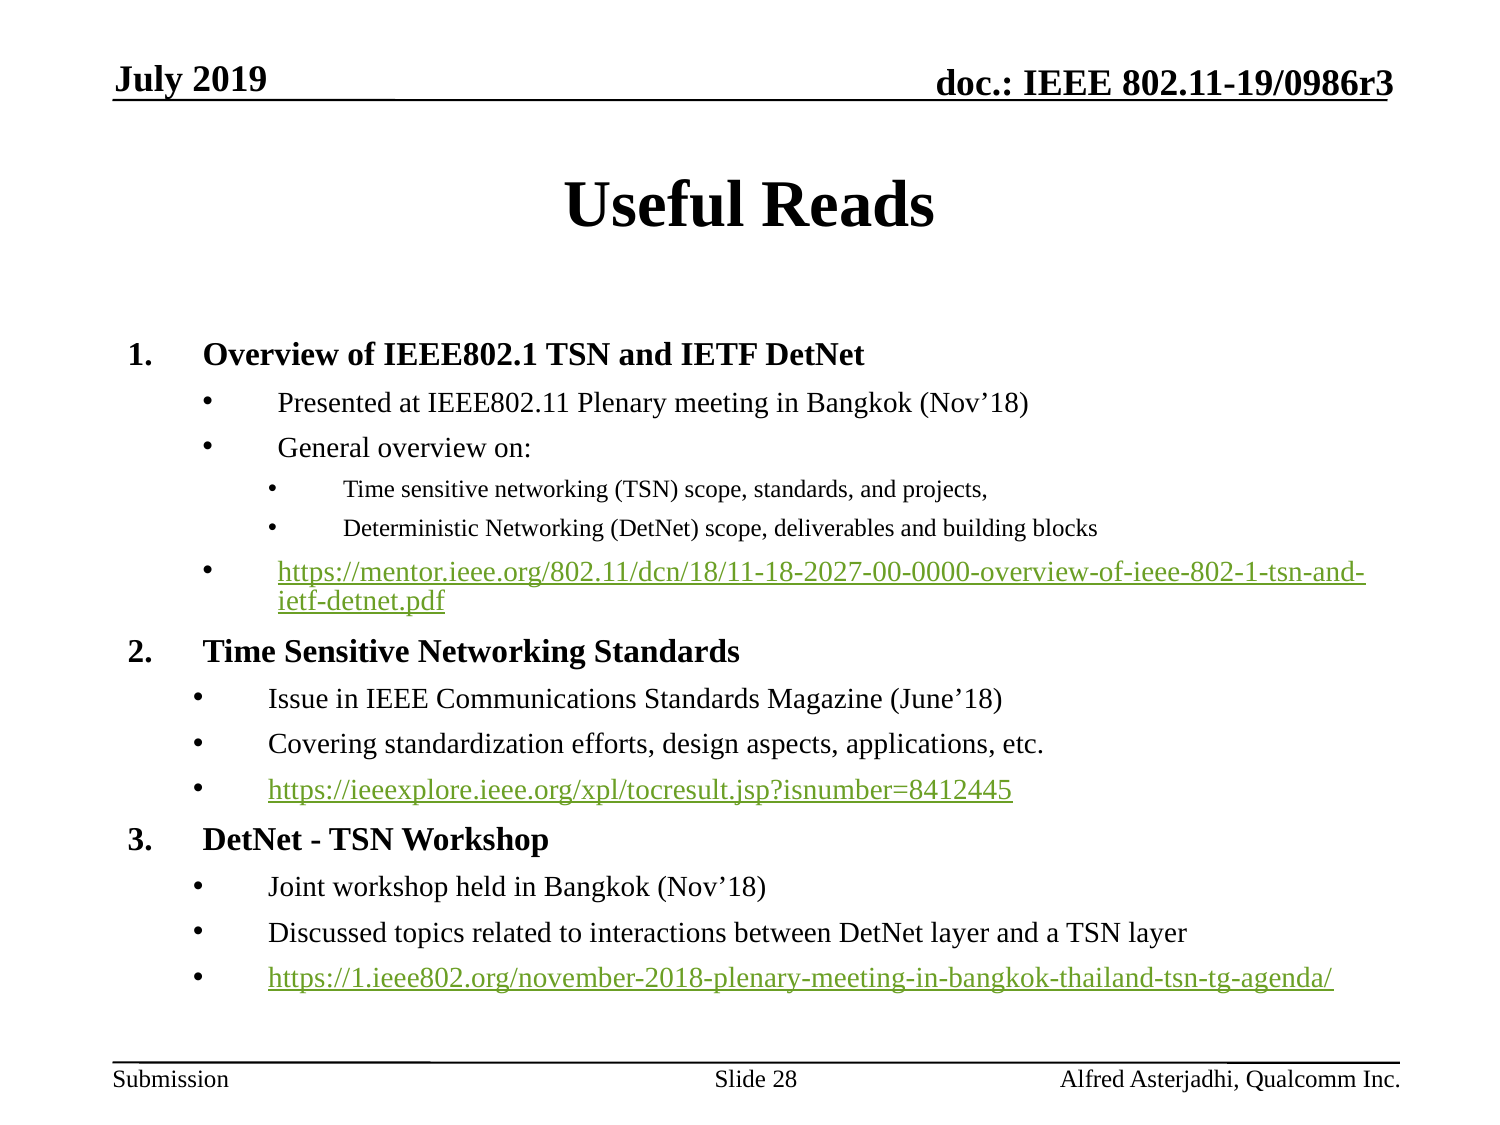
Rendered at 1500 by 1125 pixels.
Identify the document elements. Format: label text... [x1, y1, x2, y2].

list Overview of IEEE802.1 TSN and IETF DetNet Presented at IEEE802.11 Plenary meeting in Bangkok (Nov’18) General overview on: Time sensitive networking (TSN) scope, standards, and projects, Deterministic Networking (DetNet) scope, deliverables and building blocks https://mentor.ieee.org/802.11/dcn/18/11-18-2027-00-0000-overview-of-ieee-802-1-tsn-and-ietf-detnet.pdf Time Sensitive Networking Standards Issue in IEEE Communications Standards Magazine (June’18) Covering standardization efforts, design aspects, applications, etc. https://ieeexplore.ieee.org/xpl/tocresult.jsp?isnumber=8412445 DetNet - TSN Workshop Joint workshop held in Bangkok (Nov’18) Discussed topics related to interactions between DetNet layer and a TSN layer https://1.ieee802.org/november-2018-plenary-meeting-in-bangkok-thailand-tsn-tg-agenda/ [112, 324, 1388, 1063]
footer Alfred Asterjadhi, Qualcomm Inc. [878, 1061, 1402, 1093]
title Useful Reads [112, 112, 1388, 288]
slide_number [114, 54, 423, 100]
slide_number Slide 28 [712, 1061, 800, 1123]
